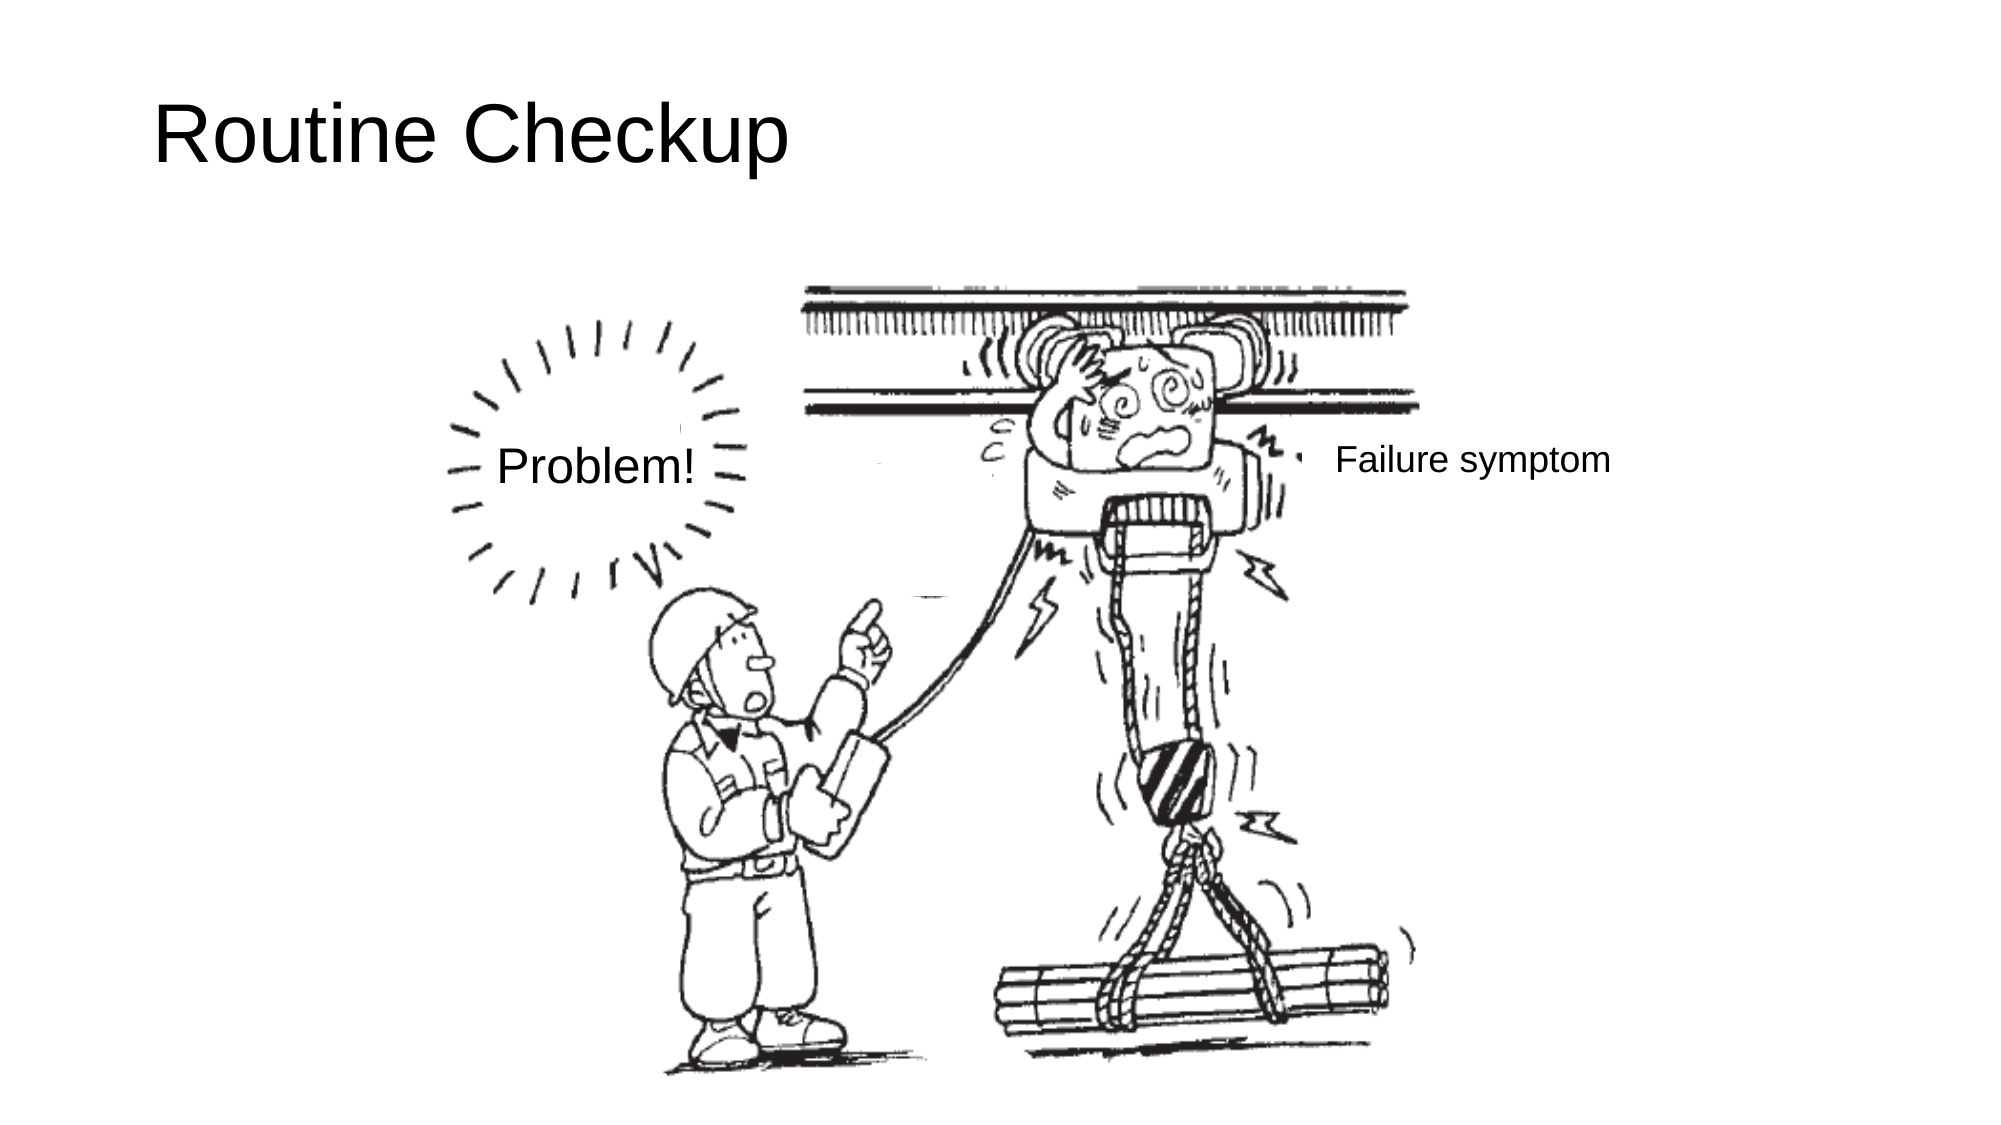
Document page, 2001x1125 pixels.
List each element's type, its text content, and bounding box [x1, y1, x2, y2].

title Routine Checkup [137, 59, 1863, 211]
text_box Failure symptom [1583, 427, 1688, 488]
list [384, 233, 1583, 1087]
